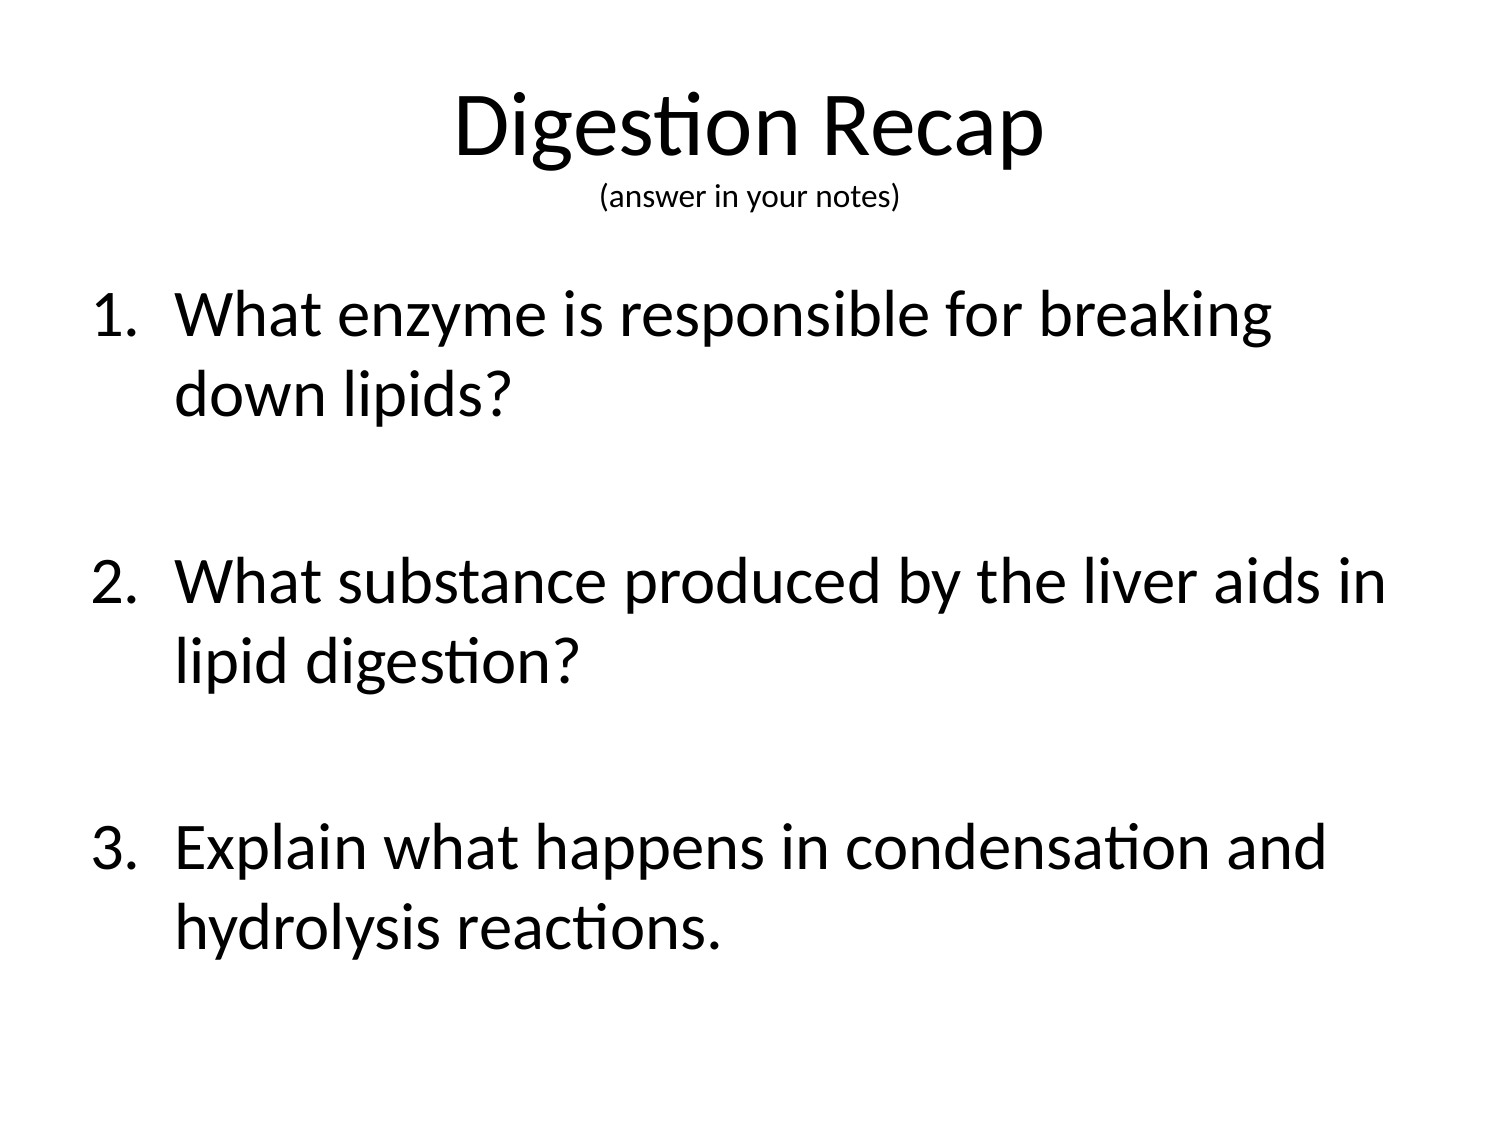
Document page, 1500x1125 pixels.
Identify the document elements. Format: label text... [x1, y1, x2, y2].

list What enzyme is responsible for breaking down lipids? What substance produced by the liver aids in lipid digestion? Explain what happens in condensation and hydrolysis reactions. [75, 262, 1425, 1005]
title Digestion Recap (answer in your notes) [75, 45, 1425, 233]
